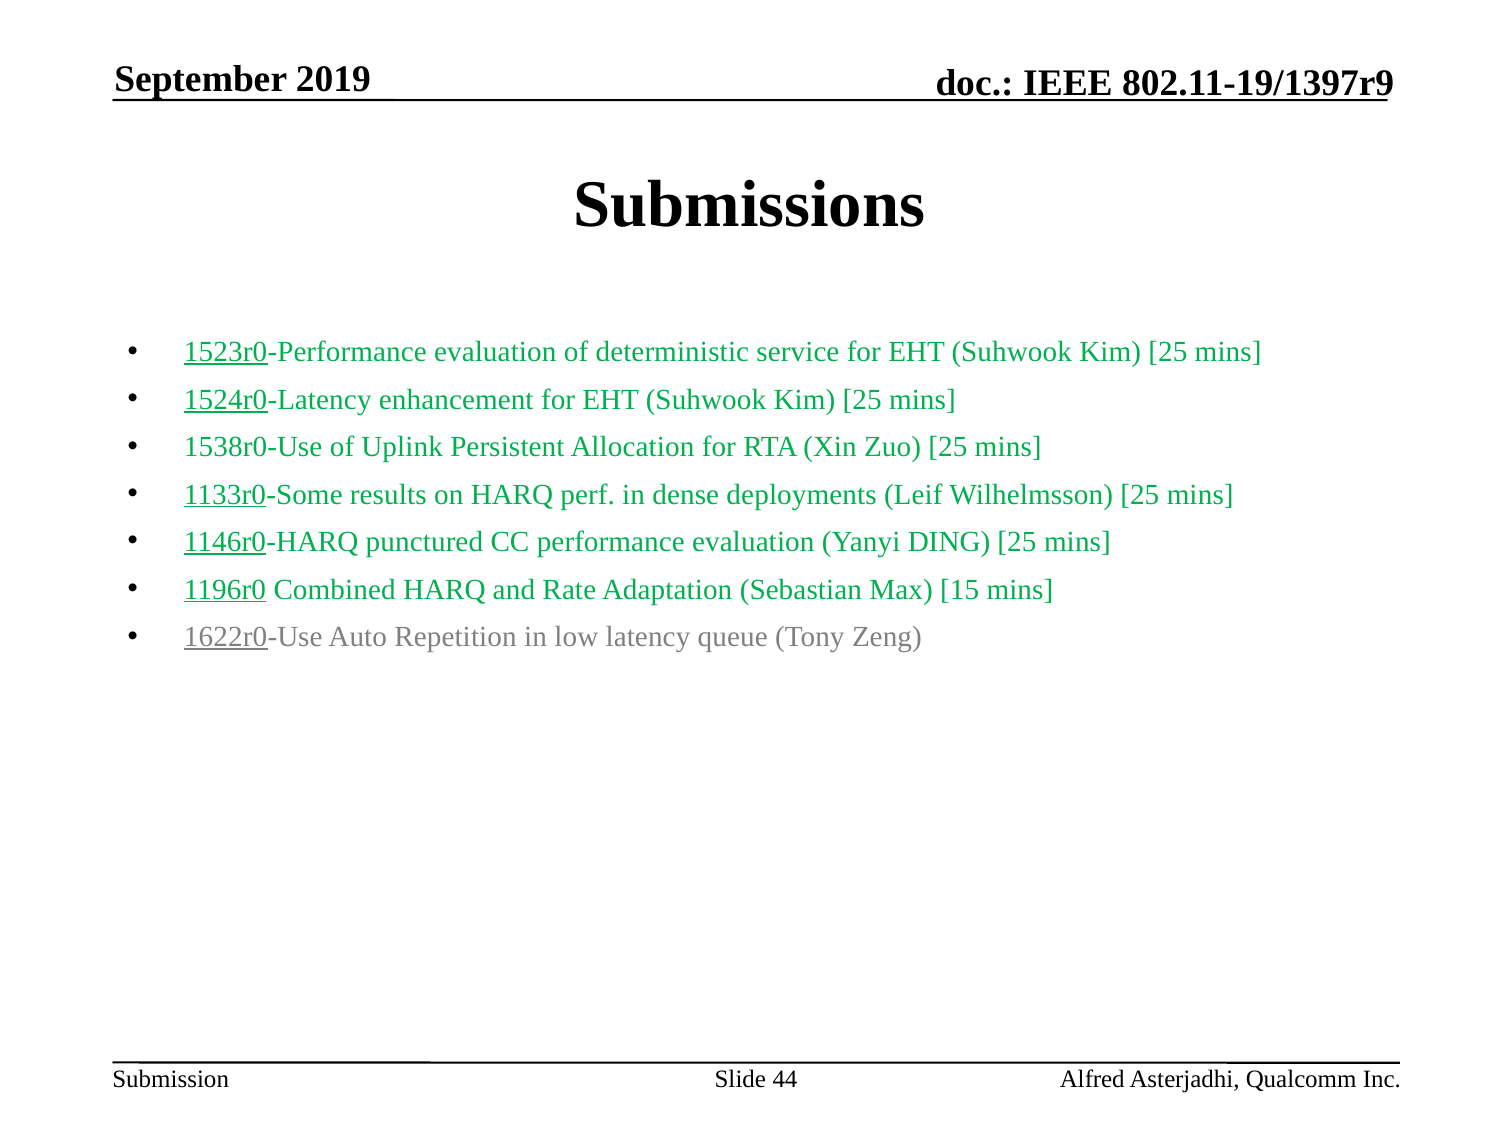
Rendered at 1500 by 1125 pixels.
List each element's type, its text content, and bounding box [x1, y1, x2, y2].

slide_number Slide 44 [712, 1061, 800, 1123]
footer Alfred Asterjadhi, Qualcomm Inc. [878, 1061, 1402, 1093]
title Submissions [112, 112, 1388, 288]
list 1523r0-Performance evaluation of deterministic service for EHT (Suhwook Kim) [25 mins] 1524r0-Latency enhancement for EHT (Suhwook Kim) [25 mins] 1538r0-Use of Uplink Persistent Allocation for RTA (Xin Zuo) [25 mins] 1133r0-Some results on HARQ perf. in dense deployments (Leif Wilhelmsson) [25 mins] 1146r0-HARQ punctured CC performance evaluation (Yanyi DING) [25 mins] 1196r0 Combined HARQ and Rate Adaptation (Sebastian Max) [15 mins] 1622r0-Use Auto Repetition in low latency queue (Tony Zeng) [112, 324, 1388, 1000]
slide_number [114, 54, 423, 100]
